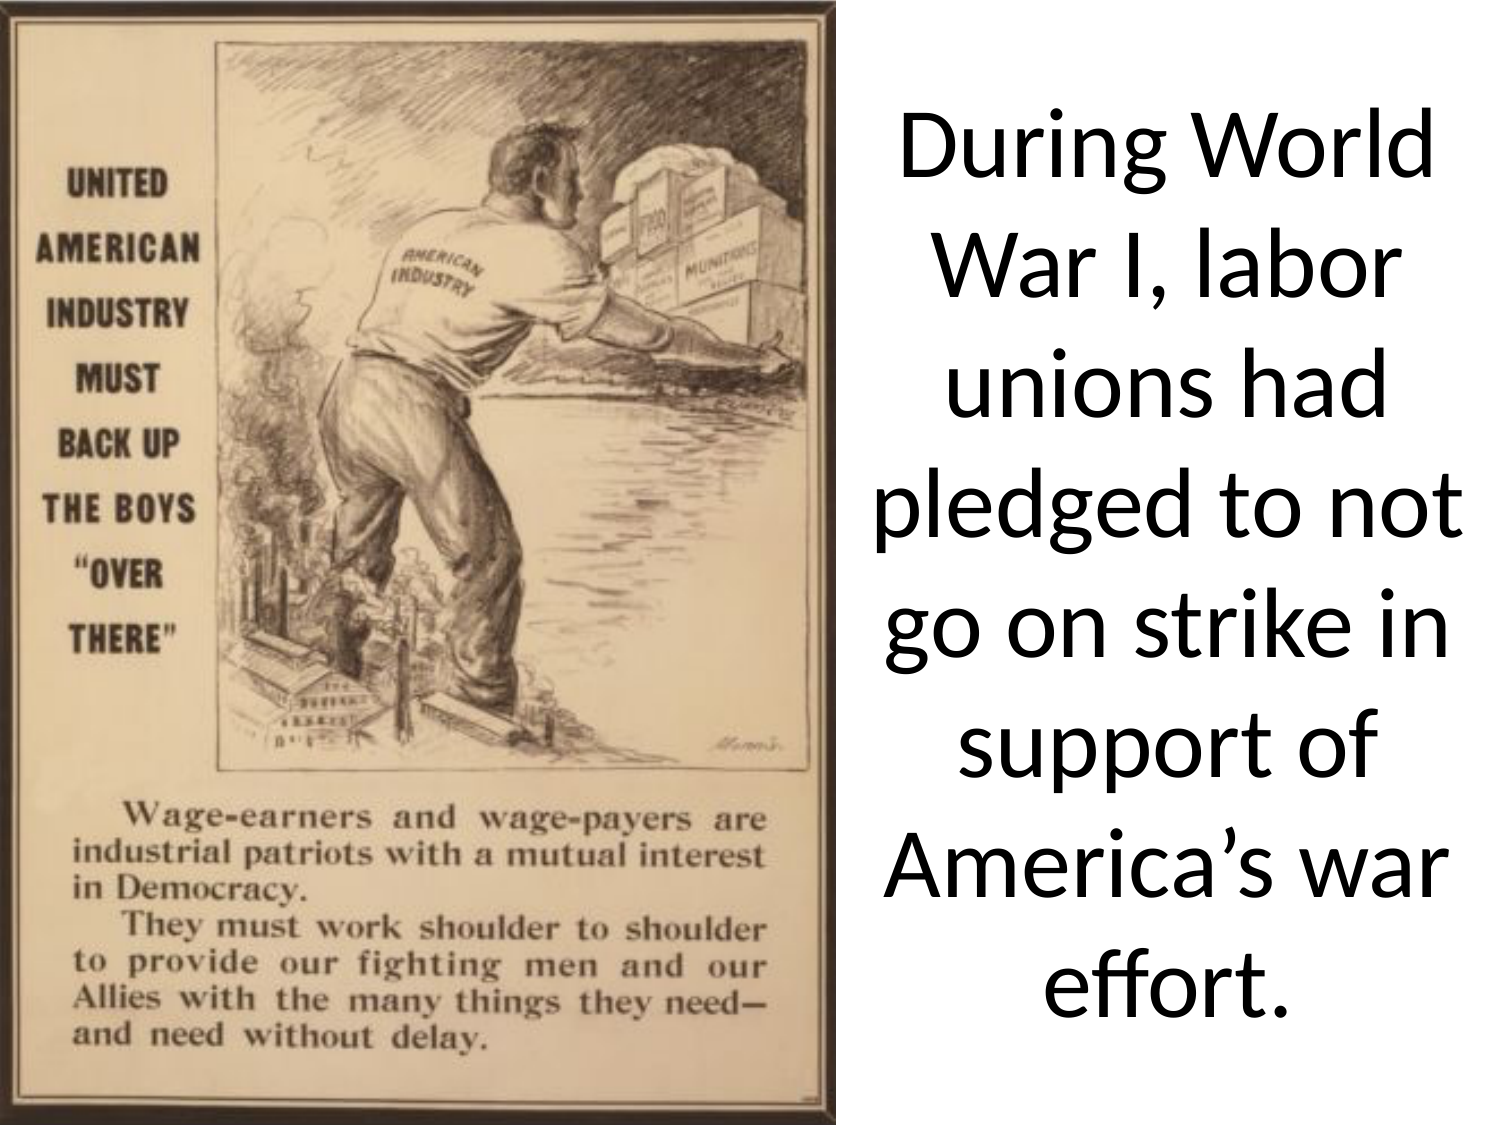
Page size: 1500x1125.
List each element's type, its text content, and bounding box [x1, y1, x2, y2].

text_box During World War I, labor unions had pledged to not go on strike in support of America’s war effort. [840, 70, 1500, 1055]
picture [0, 0, 836, 1125]
